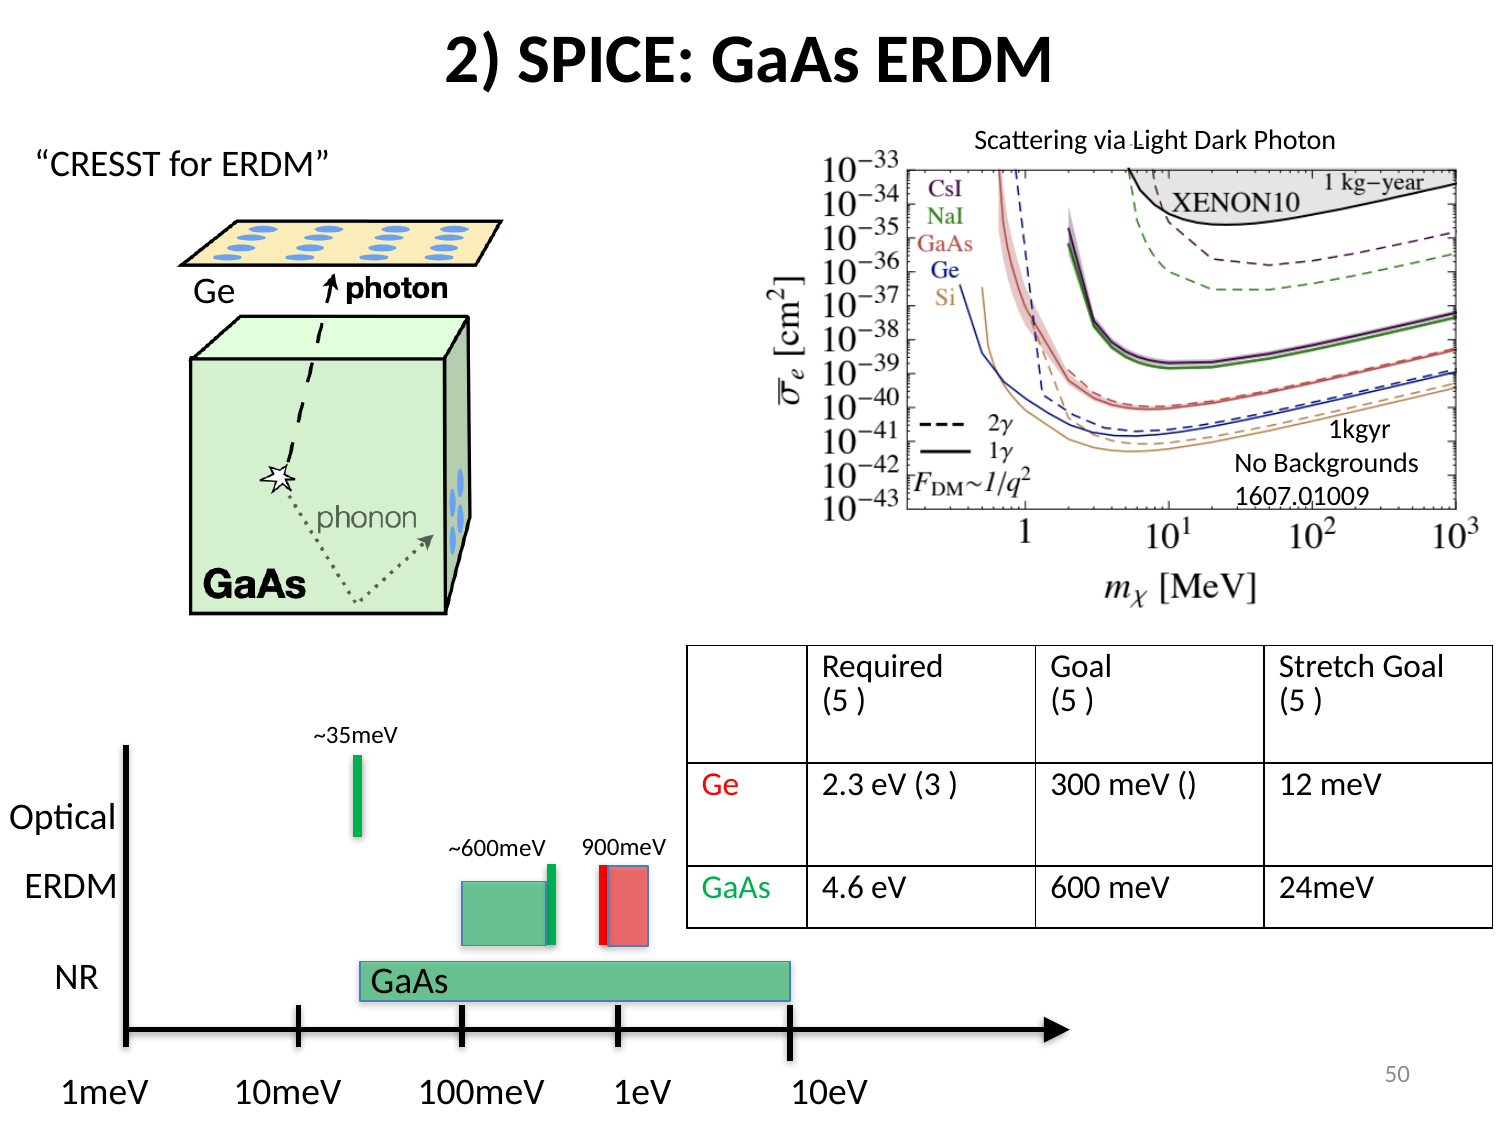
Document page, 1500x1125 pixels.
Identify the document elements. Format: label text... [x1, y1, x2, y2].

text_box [0, 710, 1071, 1120]
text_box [167, 206, 519, 628]
slide_number 50 [1075, 1042, 1425, 1103]
list “CRESST for ERDM” [15, 131, 765, 207]
title 2) SPICE: GaAs ERDM [0, 5, 1500, 105]
picture [759, 143, 1480, 623]
text_box Scattering via Light Dark Photon [959, 114, 1365, 142]
